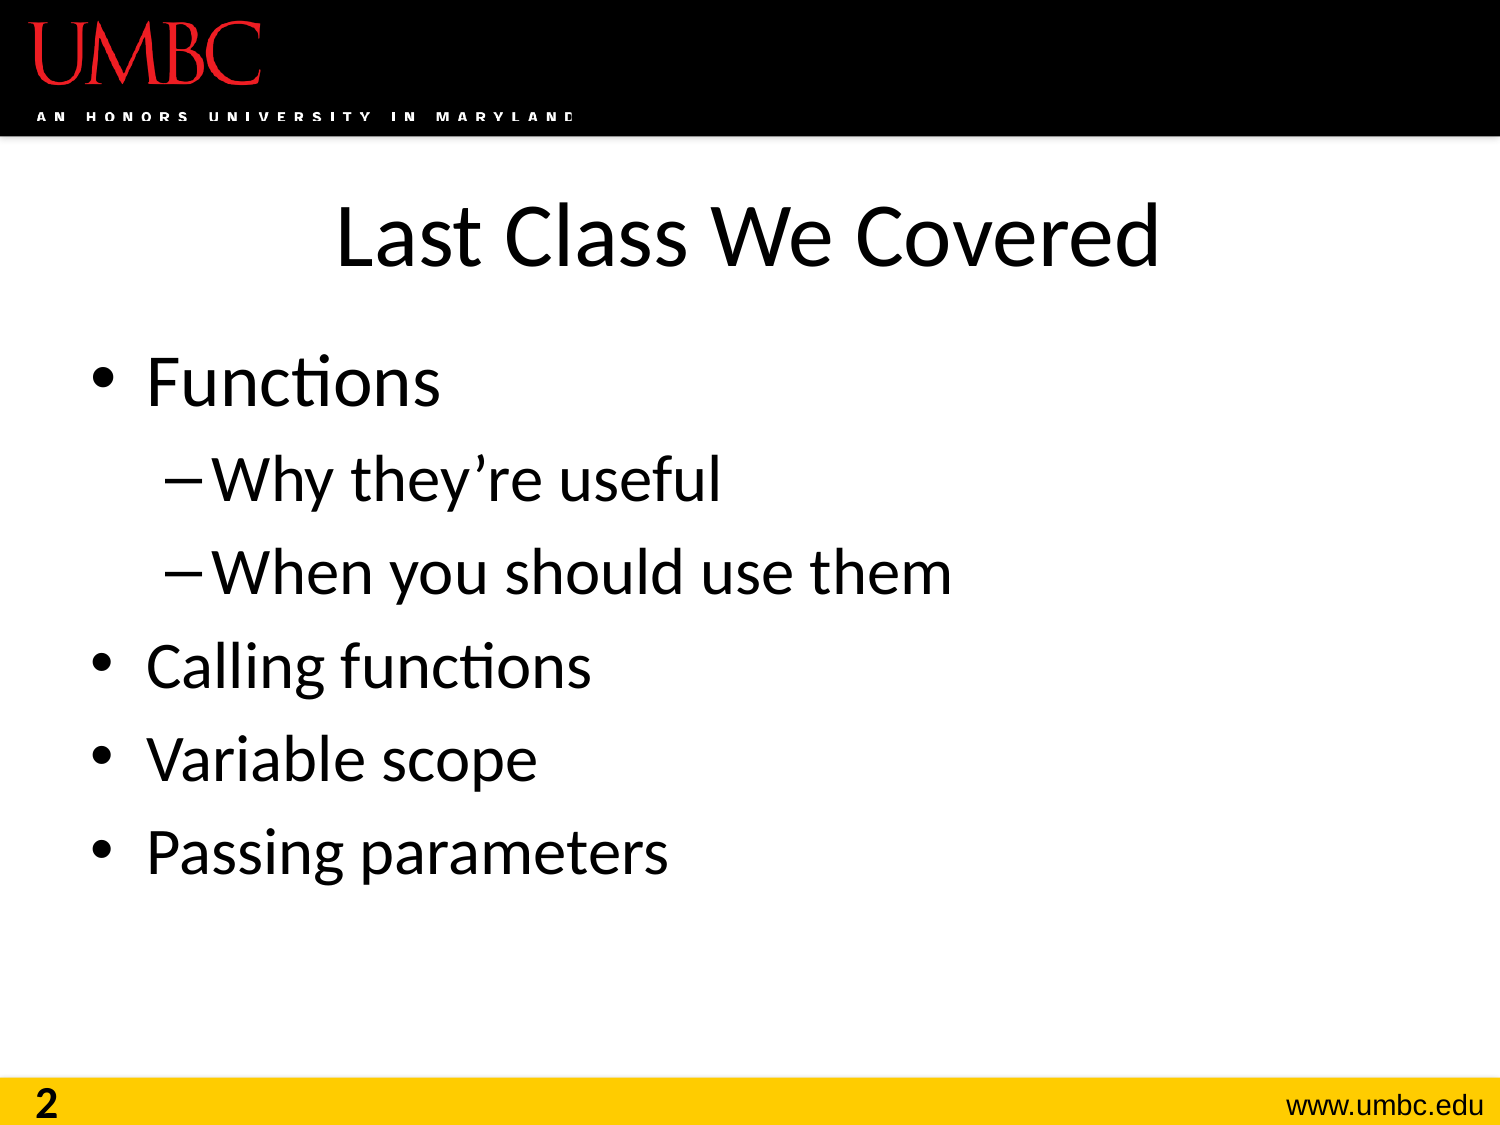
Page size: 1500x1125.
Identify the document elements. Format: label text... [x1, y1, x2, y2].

slide_number 2 [0, 1065, 94, 1125]
list Functions Why they’re useful When you should use them Calling functions Variable scope Passing parameters [75, 324, 1425, 1066]
title Last Class We Covered [75, 136, 1425, 324]
